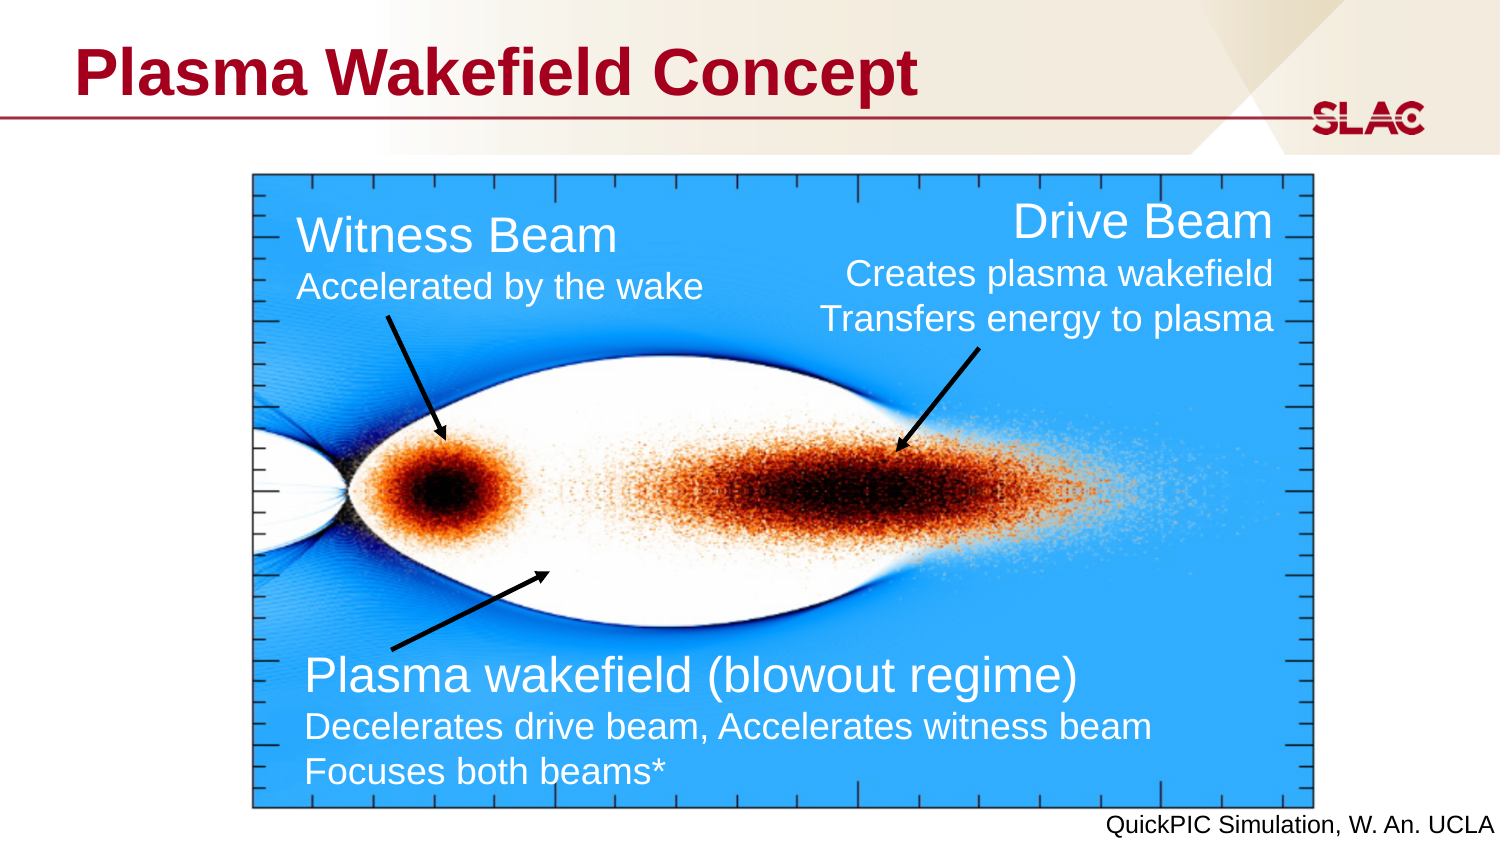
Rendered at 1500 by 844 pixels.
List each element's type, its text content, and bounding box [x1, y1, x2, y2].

title Plasma Wakefield Concept [74, 15, 1404, 109]
text_box QuickPIC Simulation, W. An. UCLA [1091, 801, 1500, 844]
picture [0, 0, 1500, 155]
picture [249, 171, 1319, 811]
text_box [278, 194, 722, 441]
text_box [784, 181, 1298, 453]
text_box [284, 571, 1174, 802]
